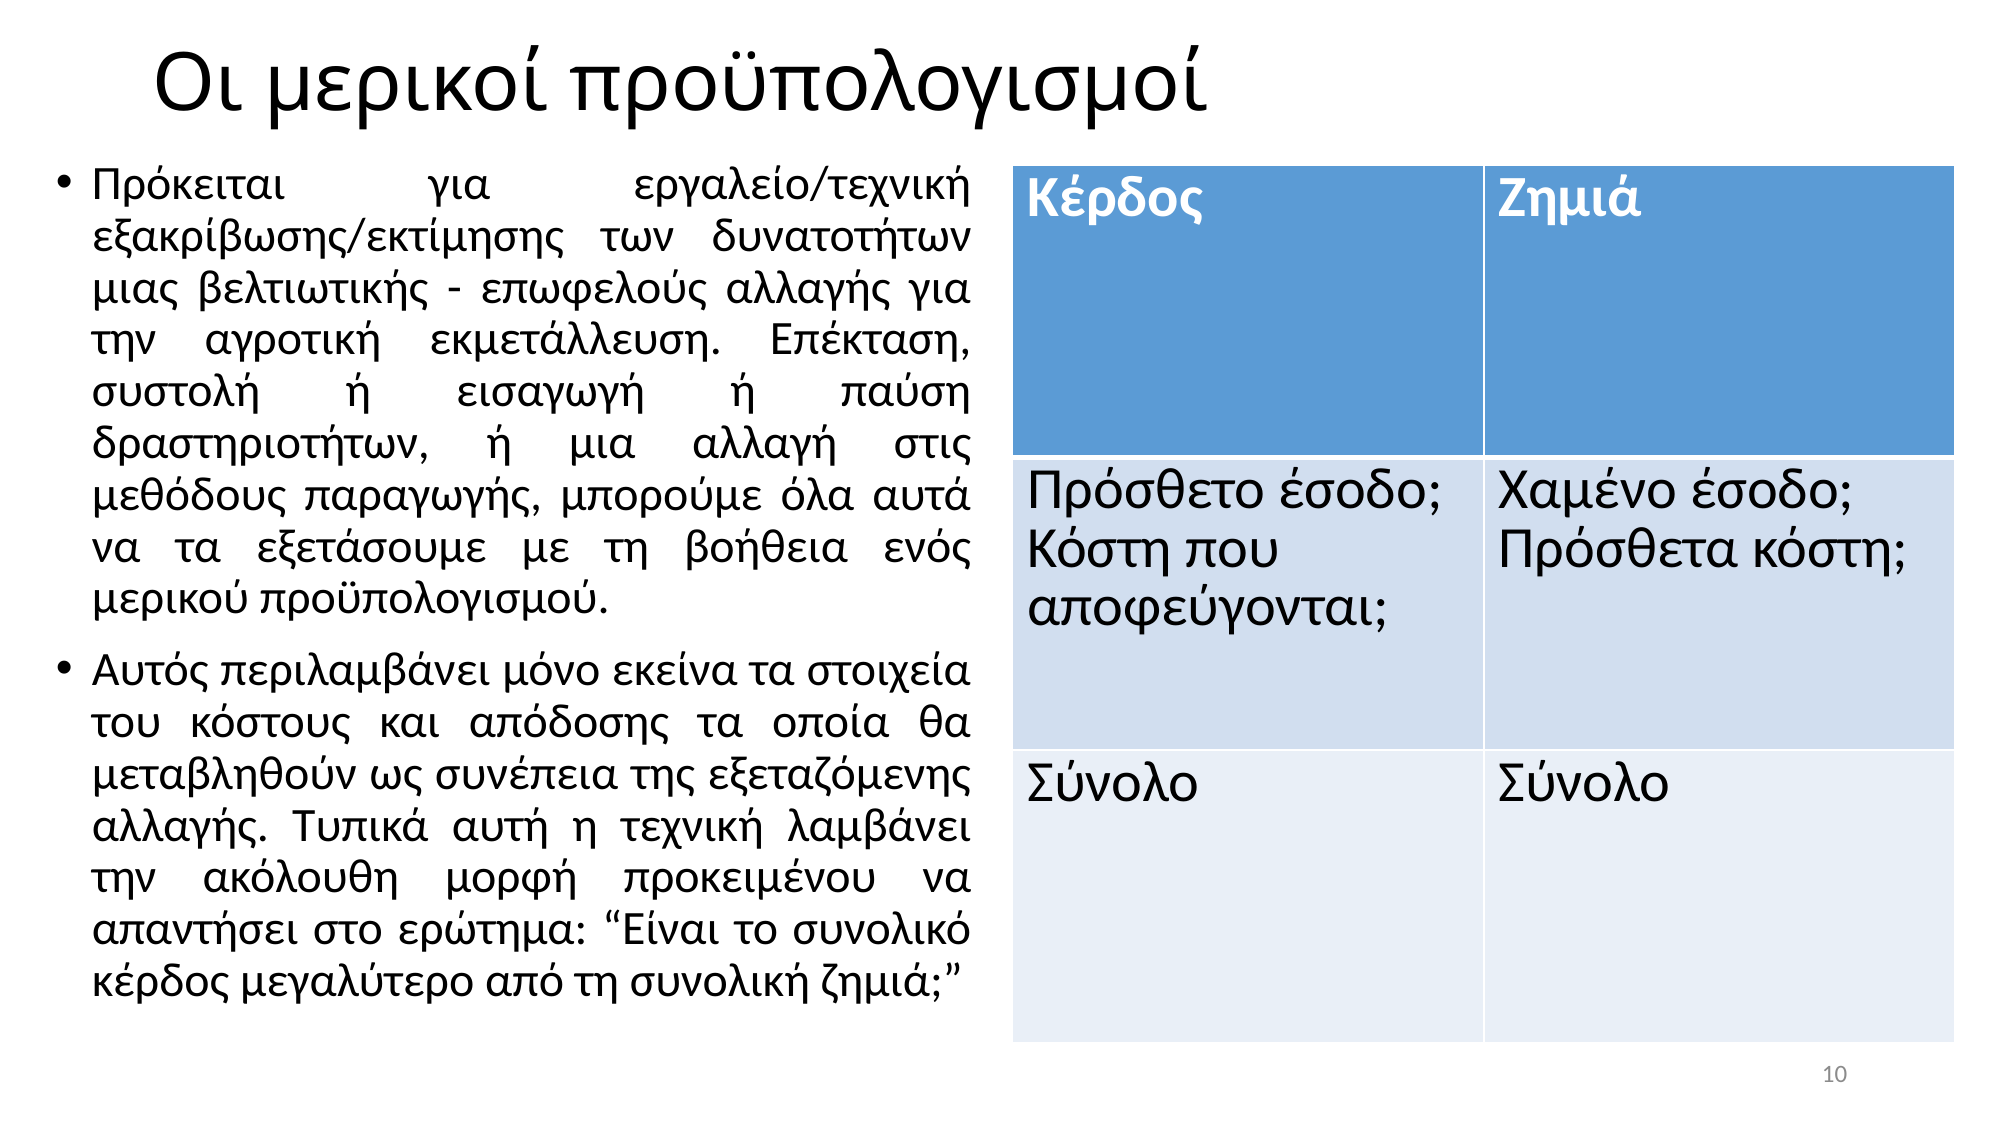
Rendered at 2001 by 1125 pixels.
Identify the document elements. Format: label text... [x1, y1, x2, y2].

list Πρόκειται για εργαλείο/τεχνική εξακρίβωσης/εκτίμησης των δυνατοτήτων μιας βελτιωτικής - επωφελούς αλλαγής για την αγροτική εκμετάλλευση. Επέκταση, συστολή ή εισαγωγή ή παύση δραστηριοτήτων, ή μια αλλαγή στις μεθόδους παραγωγής, μπορούμε όλα αυτά να τα εξετάσουμε με τη βοήθεια ενός μερικού προϋπολογισμού. Αυτός περιλαμβάνει μόνο εκείνα τα στοιχεία του κόστους και απόδοσης τα οποία θα μεταβληθούν ως συνέπεια της εξεταζόμενης αλλαγής. Τυπικά αυτή η τεχνική λαμβάνει την ακόλουθη μορφή προκειμένου να απαντήσει στο ερώτημα: “Είναι το συνολικό κέρδος μεγαλύτερο από τη συνολική ζημιά;” [40, 150, 988, 1043]
table_cell Πρόσθετο έσοδο; Κόστη που αποφεύγονται; [1013, 460, 1483, 749]
table_cell Σύνολο [1013, 751, 1483, 1042]
table_cell Χαμένο έσοδο; Πρόσθετα κόστη; [1485, 460, 1954, 749]
title Οι μερικοί προϋπολογισμοί [137, 32, 1863, 136]
slide_number 10 [1412, 1042, 1863, 1103]
table_header Κέρδος [1013, 166, 1483, 455]
table_header Ζημιά [1485, 166, 1954, 455]
table_cell Σύνολο [1485, 751, 1954, 1042]
